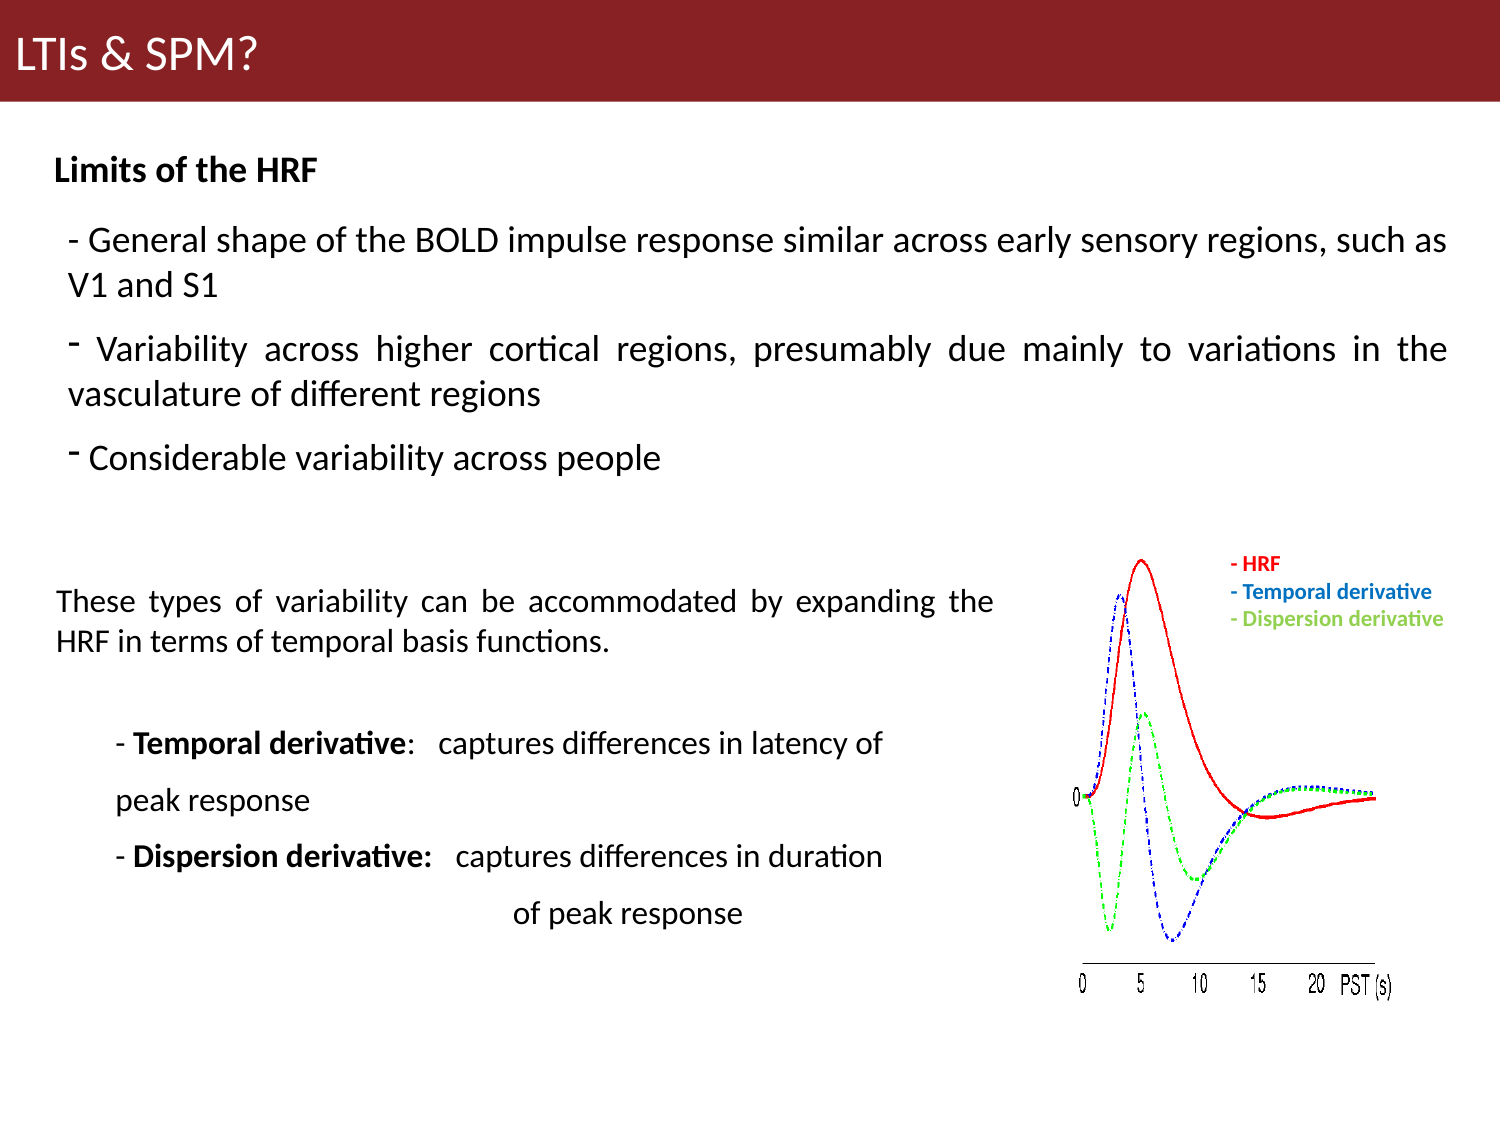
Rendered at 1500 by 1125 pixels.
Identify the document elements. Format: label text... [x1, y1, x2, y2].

text_box - General shape of the BOLD impulse response similar across early sensory regions, such as V1 and S1 Variability across higher cortical regions, presumably due mainly to variations in the vasculature of different regions Considerable variability across people [53, 208, 1465, 486]
picture [1033, 520, 1411, 1018]
text_box These types of variability can be accommodated by expanding the HRF in terms of temporal basis functions. - Temporal derivative: captures differences in latency of peak response - Dispersion derivative: captures differences in duration of peak response [41, 572, 1010, 1029]
text_box LTIs & SPM? [0, 0, 1500, 102]
text_box - HRF - Temporal derivative - Dispersion derivative [1416, 541, 1464, 639]
text_box Limits of the HRF [39, 137, 926, 197]
